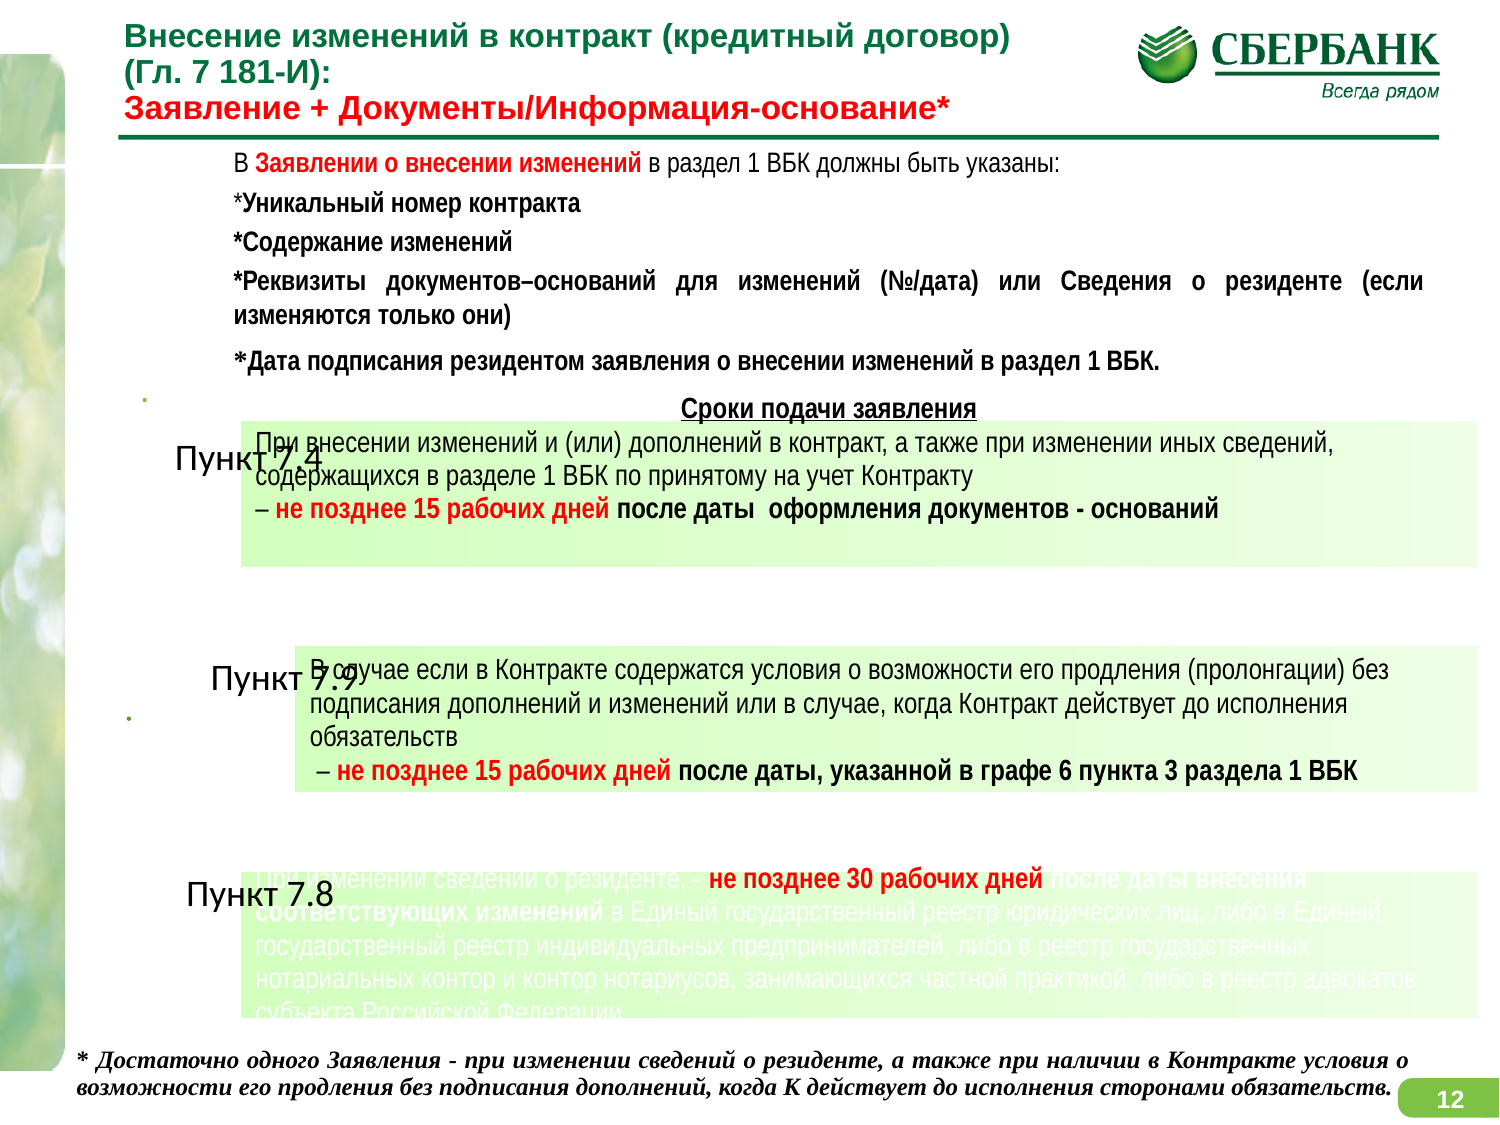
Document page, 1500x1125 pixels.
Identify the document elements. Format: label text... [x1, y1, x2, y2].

picture [0, 54, 65, 164]
picture [0, 169, 65, 1071]
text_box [123, 277, 1481, 1030]
list В Заявлении о внесении изменений в раздел 1 ВБК должны быть указаны: *Уникальный номер контракта *Содержание изменений *Реквизиты документов–оснований для изменений (№/дата) или Сведения о резиденте (если изменяются только они) *Дата подписания резидентом заявления о внесении изменений в раздел 1 ВБК. Сроки подачи заявления [218, 137, 1440, 276]
text_box * Достаточно одного Заявления - при изменении сведений о резиденте, а также при наличии в Контракте условия о возможности его продления без подписания дополнений, когда К действует до исполнения сторонами обязательств. [76, 1046, 1412, 1100]
picture [1317, 22, 1443, 104]
title Внесение изменений в контракт (кредитный договор) (Гл. 7 181-И): Заявление + Документы/Информация-основание* [123, 19, 1317, 126]
